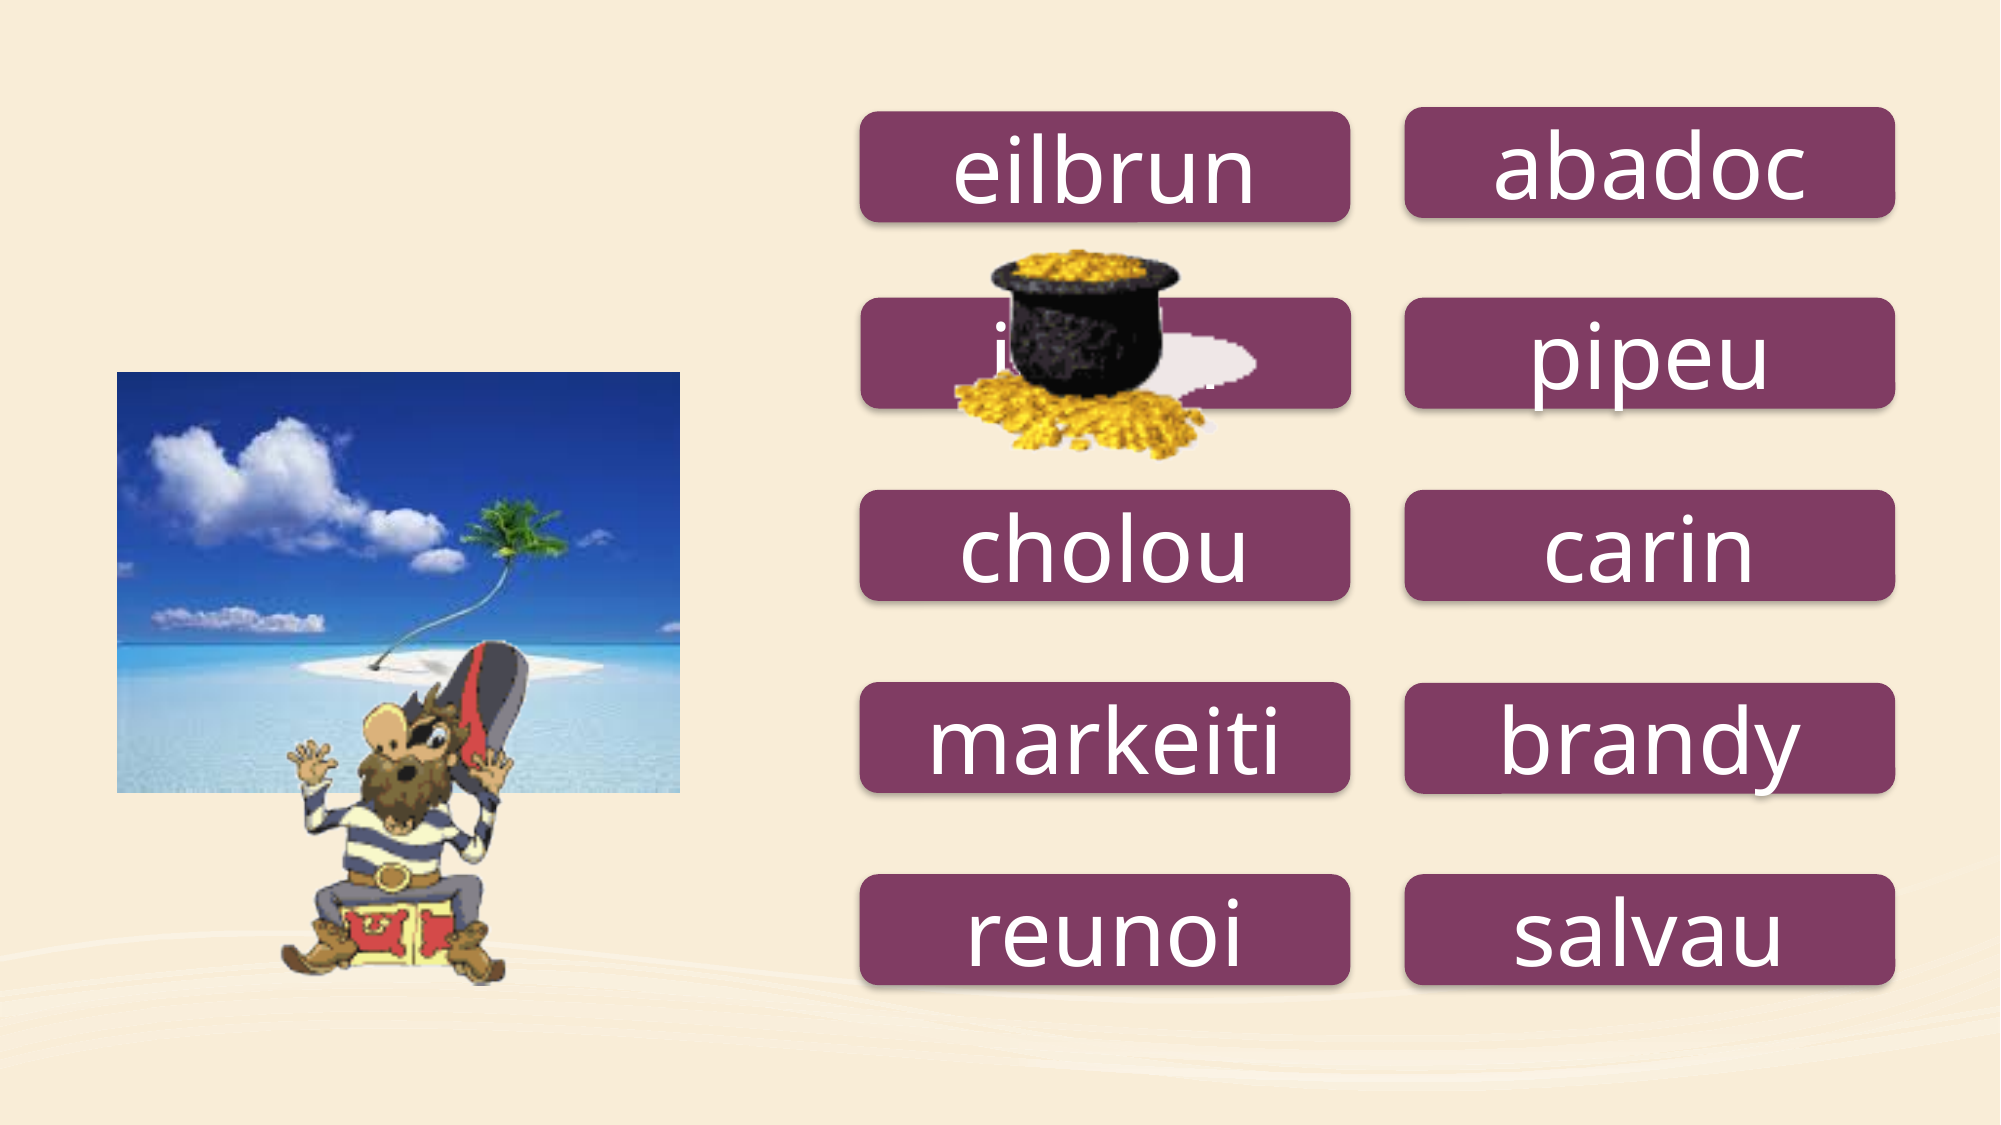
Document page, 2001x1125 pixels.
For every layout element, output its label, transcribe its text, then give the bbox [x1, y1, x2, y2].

text_box markeiti [858, 680, 1352, 795]
text_box eilbrun [858, 110, 1352, 224]
text_box reunoi [858, 873, 1352, 987]
picture [117, 372, 680, 986]
text_box abadoc [1403, 105, 1897, 220]
text_box cholou [858, 488, 1352, 602]
text_box carin [1403, 488, 1897, 602]
text_box brandy [1403, 681, 1897, 795]
picture [943, 237, 1267, 477]
text_box salvau [1403, 873, 1897, 987]
text_box pipeu [1403, 296, 1897, 410]
text_box ichan [1267, 296, 1353, 410]
text_box ichan [859, 296, 943, 410]
